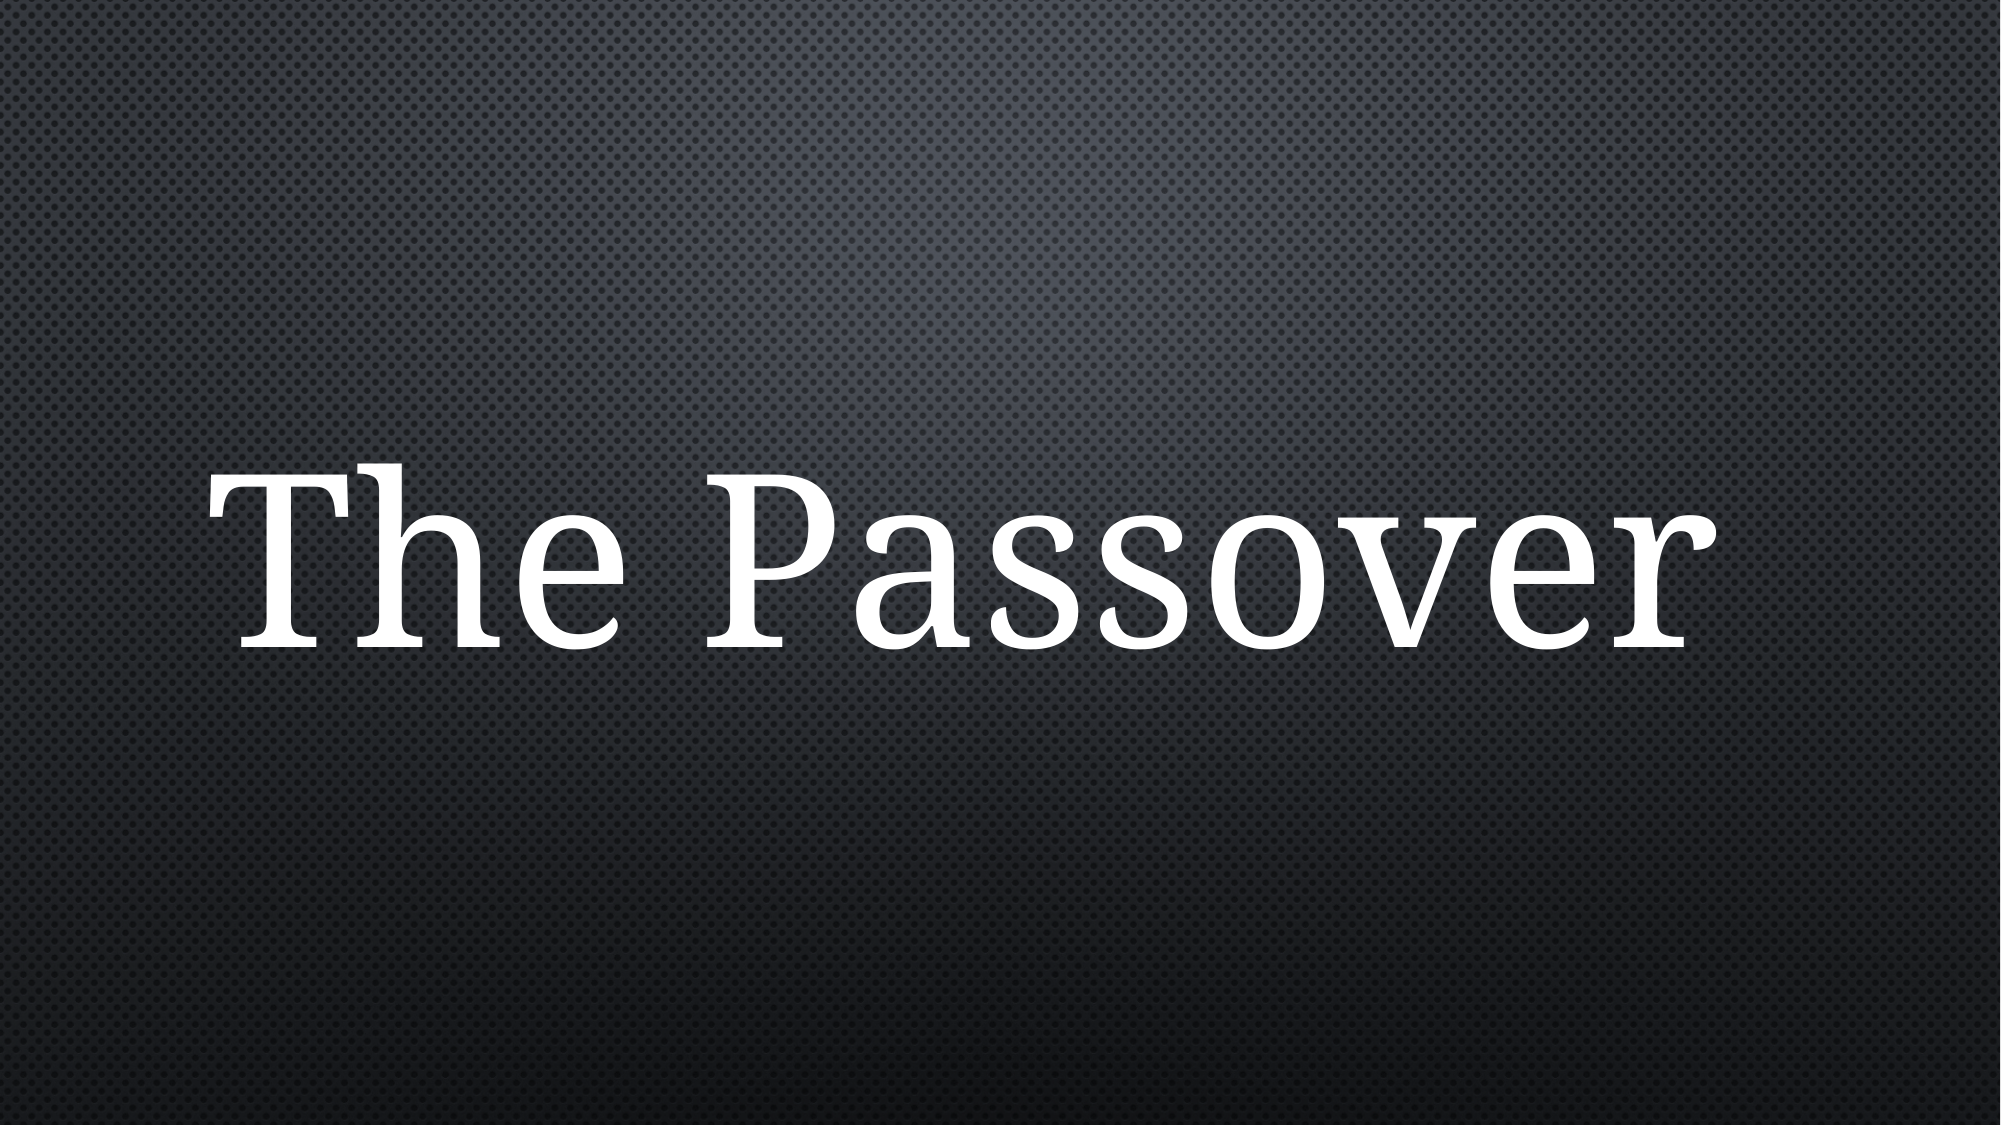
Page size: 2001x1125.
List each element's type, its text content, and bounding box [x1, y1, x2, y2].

list The Passover [170, 294, 1796, 808]
